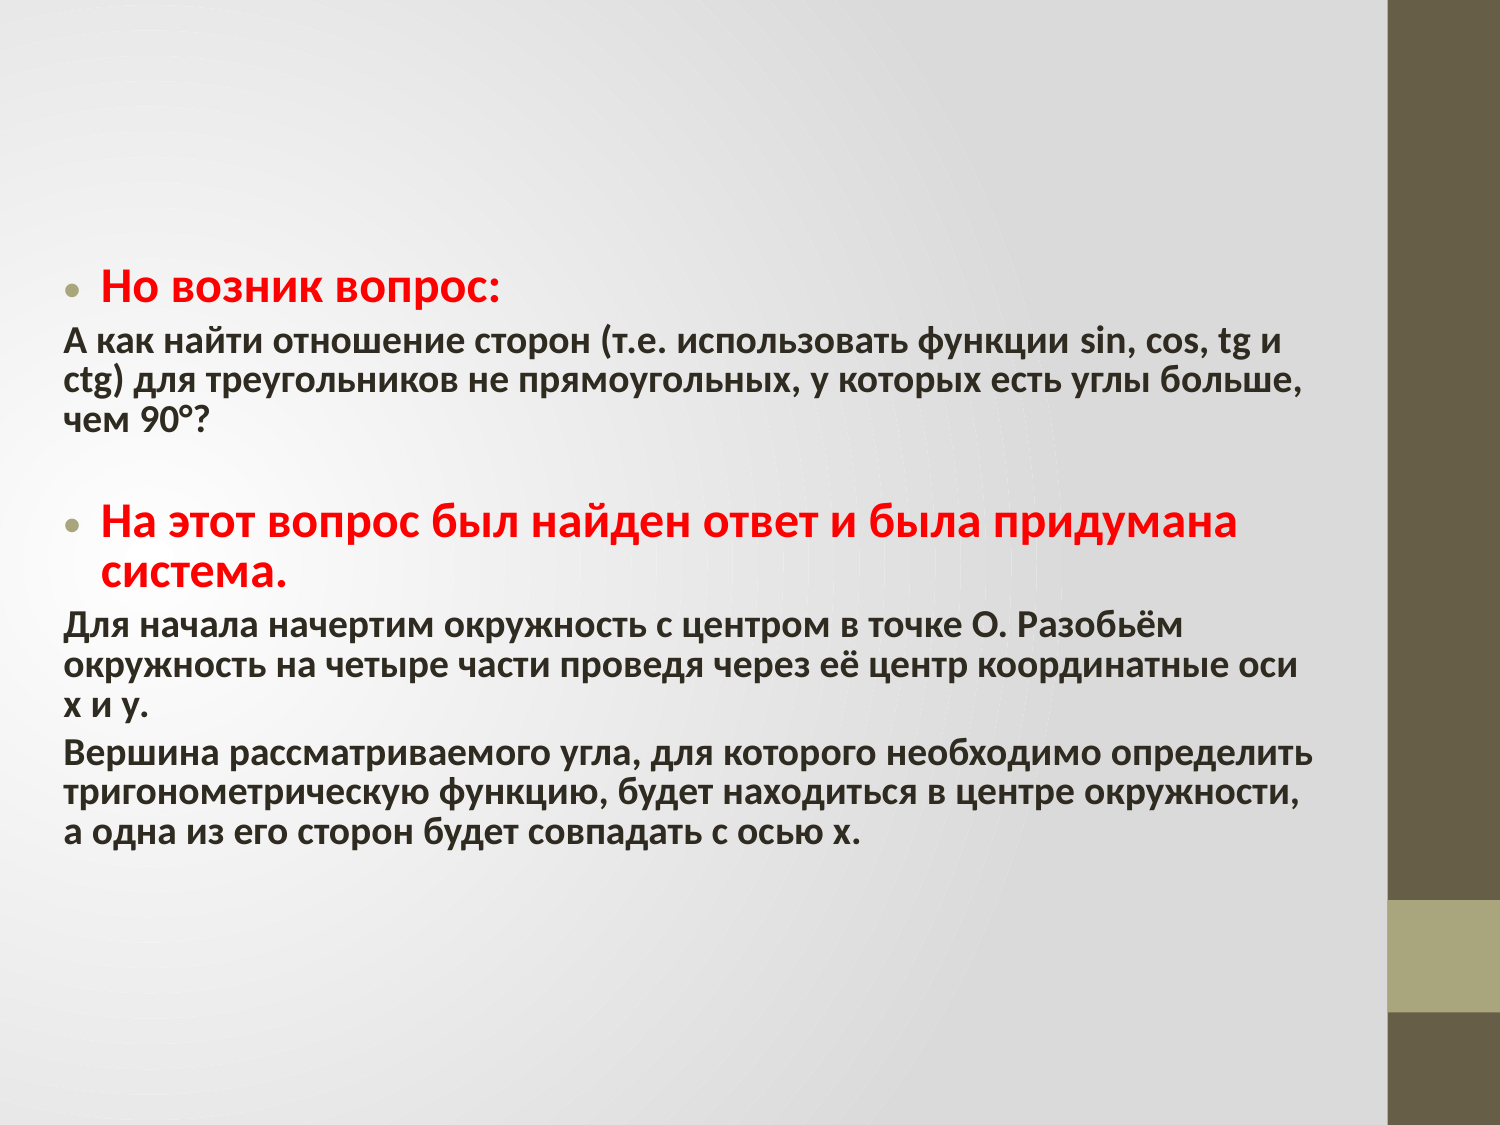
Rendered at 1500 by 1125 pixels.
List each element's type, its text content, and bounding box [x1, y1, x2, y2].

list Но возник вопрос: А как найти отношение сторон (т.е. использовать функции sin, cos, tg и ctg) для треугольников не прямоугольных, у которых есть углы больше, чем 90°? На этот вопрос был найден ответ и была придумана система. Для начала начертим окружность с центром в точке О. Разобьём окружность на четыре части проведя через её центр координатные оси х и у. Вершина рассматриваемого угла, для которого необходимо определить тригонометрическую функцию, будет находиться в центре окружности, а одна из его сторон будет совпадать с осью х. [29, 208, 1341, 941]
